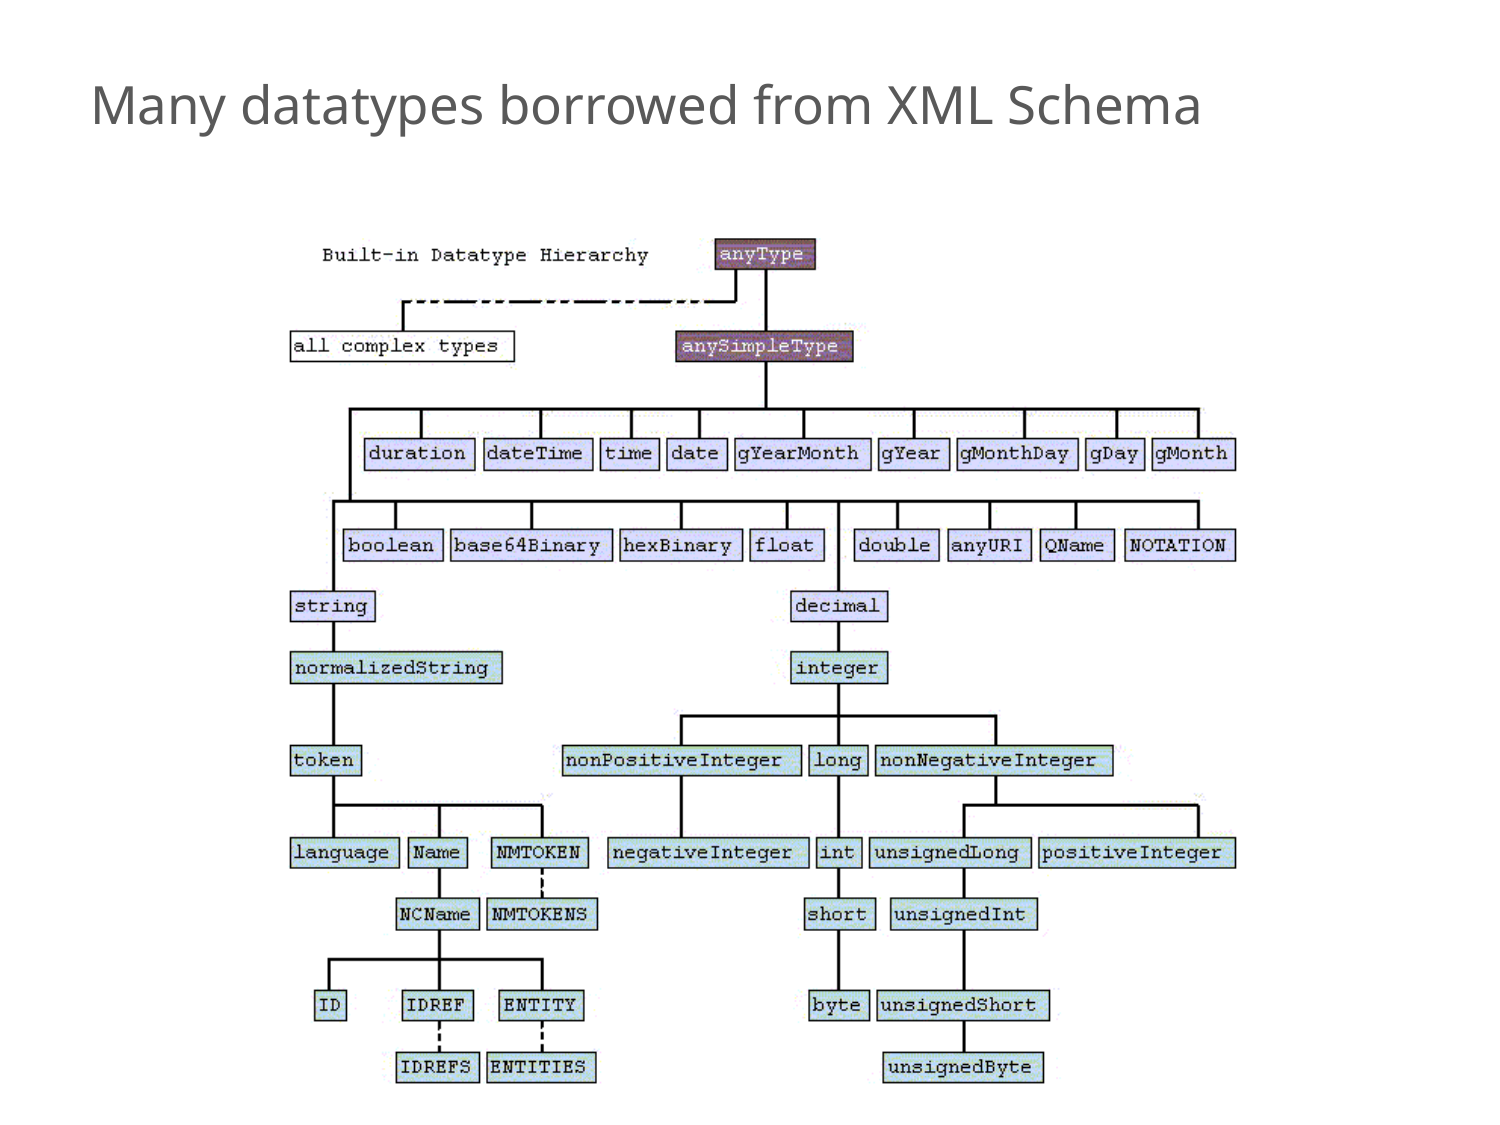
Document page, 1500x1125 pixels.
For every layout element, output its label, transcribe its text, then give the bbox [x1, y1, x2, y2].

title Many datatypes borrowed from XML Schema [75, 45, 1425, 163]
picture [287, 237, 1238, 1125]
